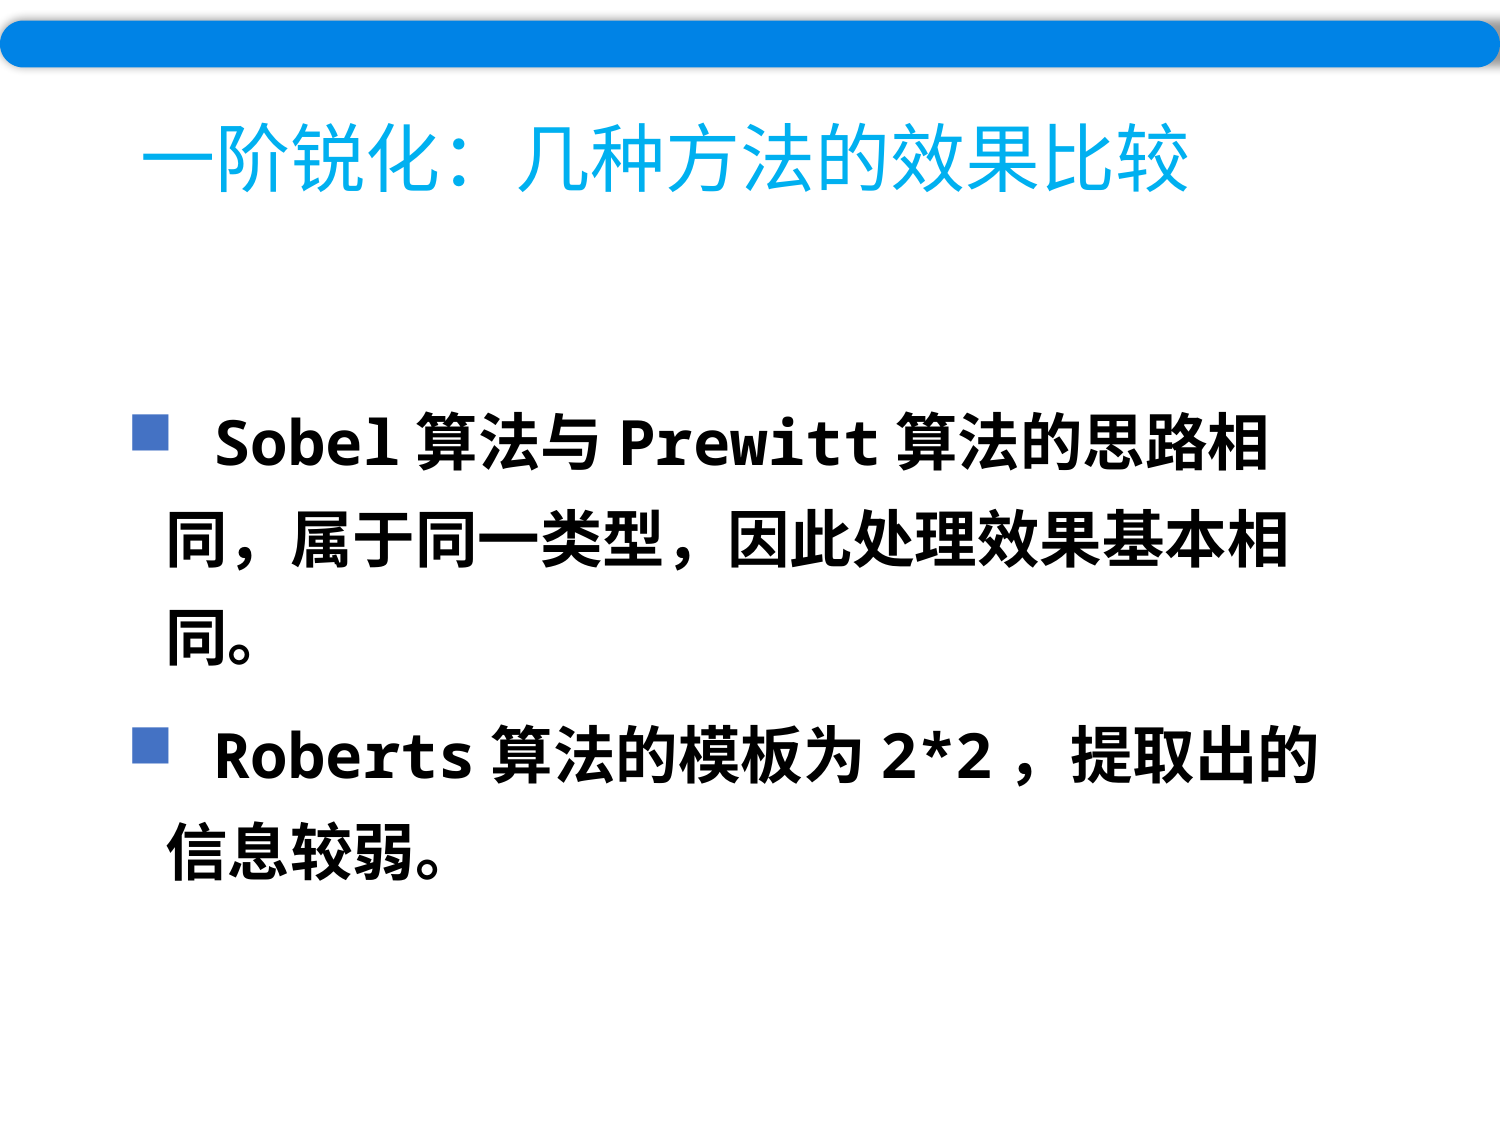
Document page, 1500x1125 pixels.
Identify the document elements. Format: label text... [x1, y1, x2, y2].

text_box [0, 19, 1500, 69]
title 一阶锐化：几种方法的效果比较 [125, 77, 1362, 259]
list Sobel算法与Prewitt算法的思路相同，属于同一类型，因此处理效果基本相同。 Roberts算法的模板为2*2，提取出的信息较弱。 [112, 373, 1342, 1035]
